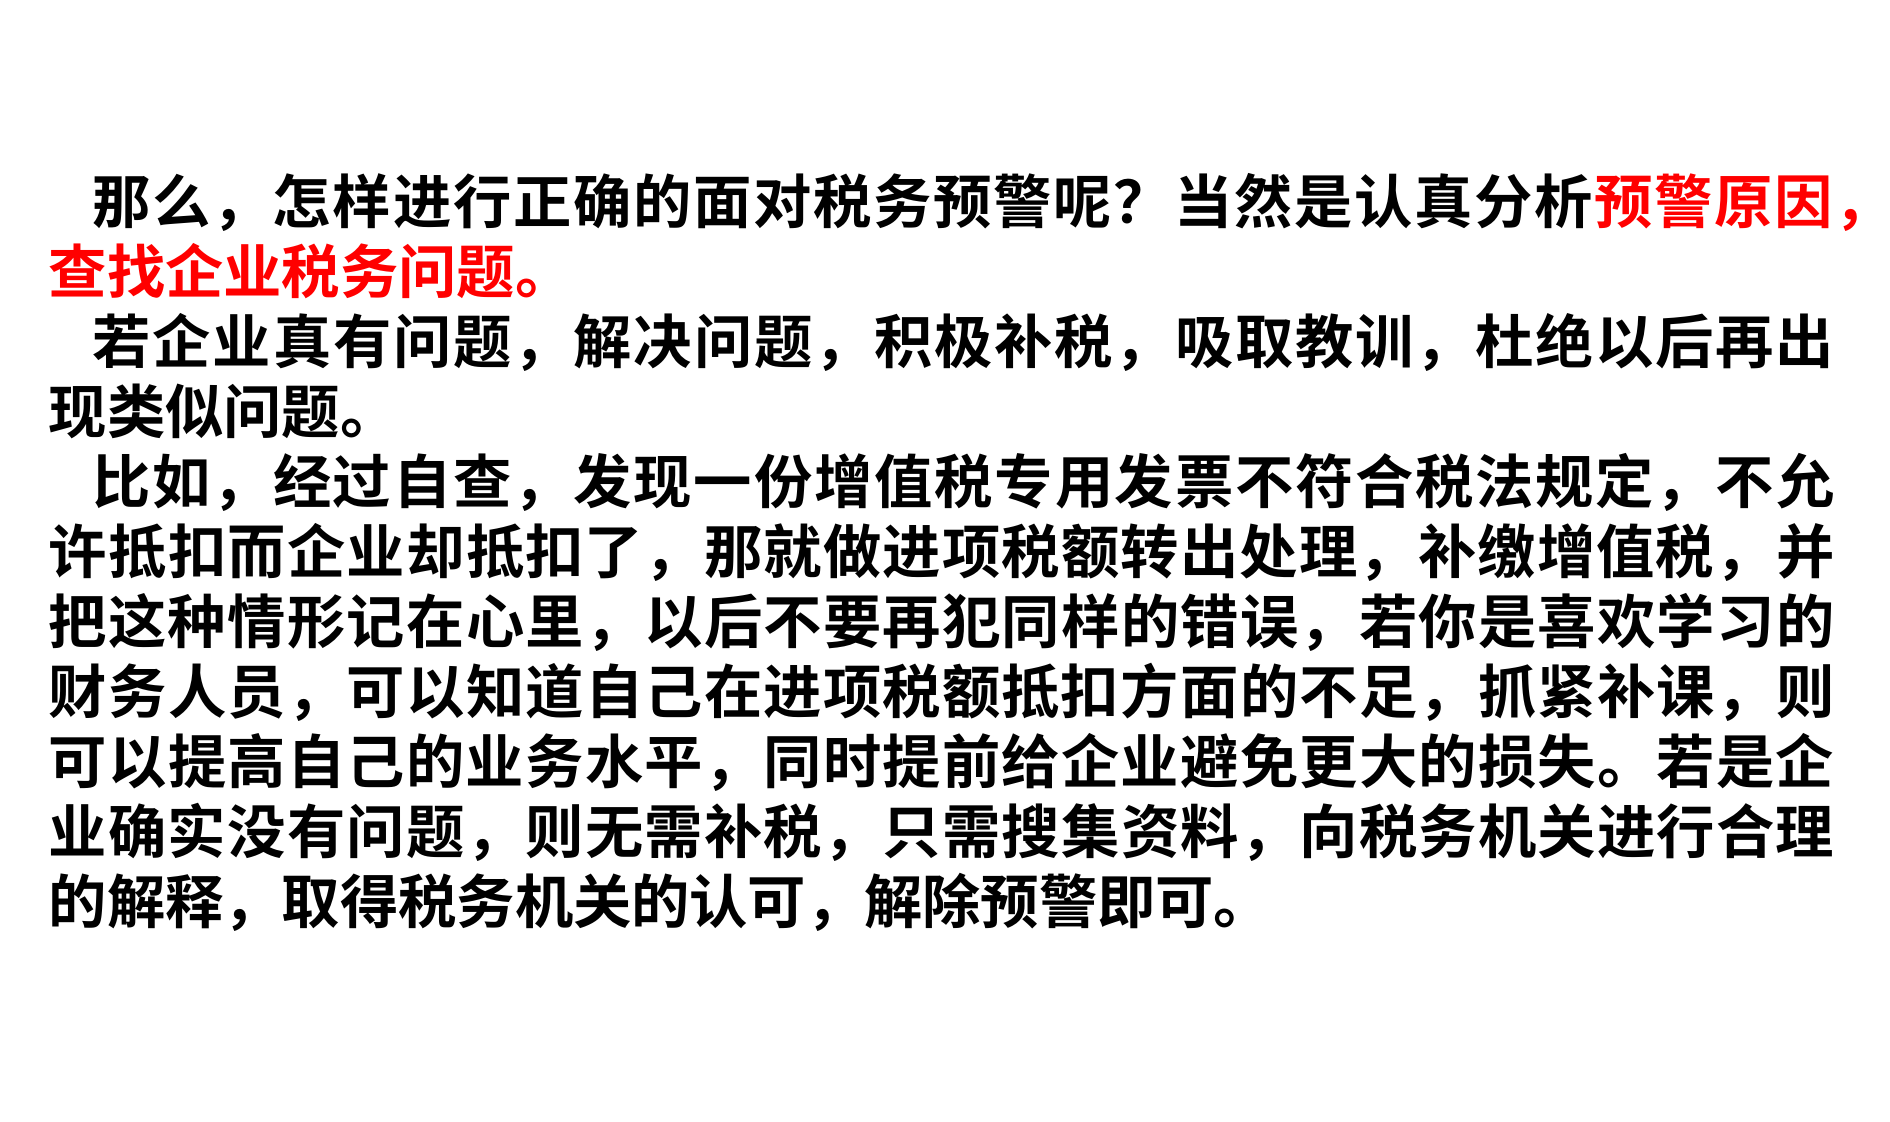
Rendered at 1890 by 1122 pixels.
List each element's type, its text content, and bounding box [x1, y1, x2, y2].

text_box 那么，怎样进行正确的面对税务预警呢？当然是认真分析预警原因，查找企业税务问题。 若企业真有问题，解决问题，积极补税，吸取教训，杜绝以后再出现类似问题。 比如，经过自查，发现一份增值税专用发票不符合税法规定，不允许抵扣而企业却抵扣了，那就做进项税额转出处理，补缴增值税，并把这种情形记在心里，以后不要再犯同样的错误，若你是喜欢学习的财务人员，可以知道自己在进项税额抵扣方面的不足，抓紧补课，则可以提高自己的业务水平，同时提前给企业避免更大的损失。若是企业确实没有问题，则无需补税，只需搜集资料，向税务机关进行合理的解释，取得税务机关的认可，解除预警即可。 [34, 157, 1850, 1019]
